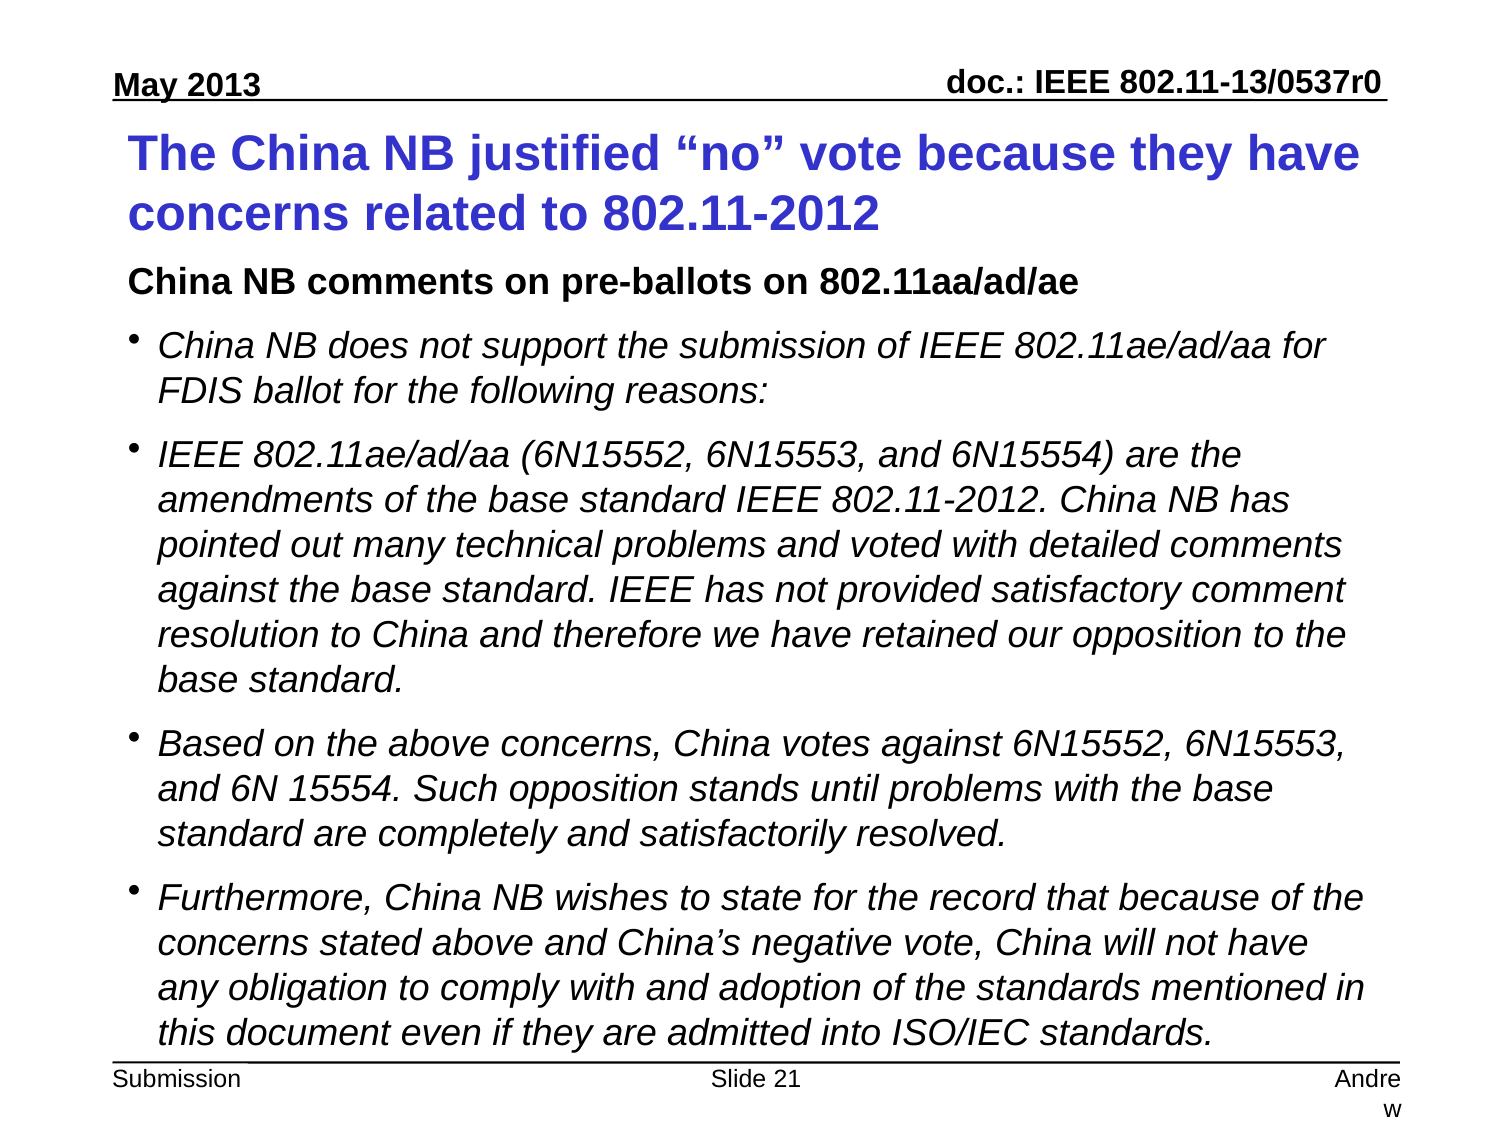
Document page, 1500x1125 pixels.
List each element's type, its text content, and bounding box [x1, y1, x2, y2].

title The China NB justified “no” vote because they have concerns related to 802.11-2012 [112, 112, 1388, 249]
list China NB comments on pre-ballots on 802.11aa/ad/ae China NB does not support the submission of IEEE 802.11ae/ad/aa for FDIS ballot for the following reasons: IEEE 802.11ae/ad/aa (6N15552, 6N15553, and 6N15554) are the amendments of the base standard IEEE 802.11-2012. China NB has pointed out many technical problems and voted with detailed comments against the base standard. IEEE has not provided satisfactory comment resolution to China and therefore we have retained our opposition to the base standard. Based on the above concerns, China votes against 6N15552, 6N15553, and 6N 15554. Such opposition stands until problems with the base standard are completely and satisfactorily resolved. Furthermore, China NB wishes to state for the record that because of the concerns stated above and China’s negative vote, China will not have any obligation to comply with and adoption of the standards mentioned in this document even if they are admitted into ISO/IEC standards. [112, 249, 1388, 925]
footer Andrew Myles, Cisco [1320, 1061, 1402, 1093]
slide_number Slide 21 [709, 1061, 803, 1093]
